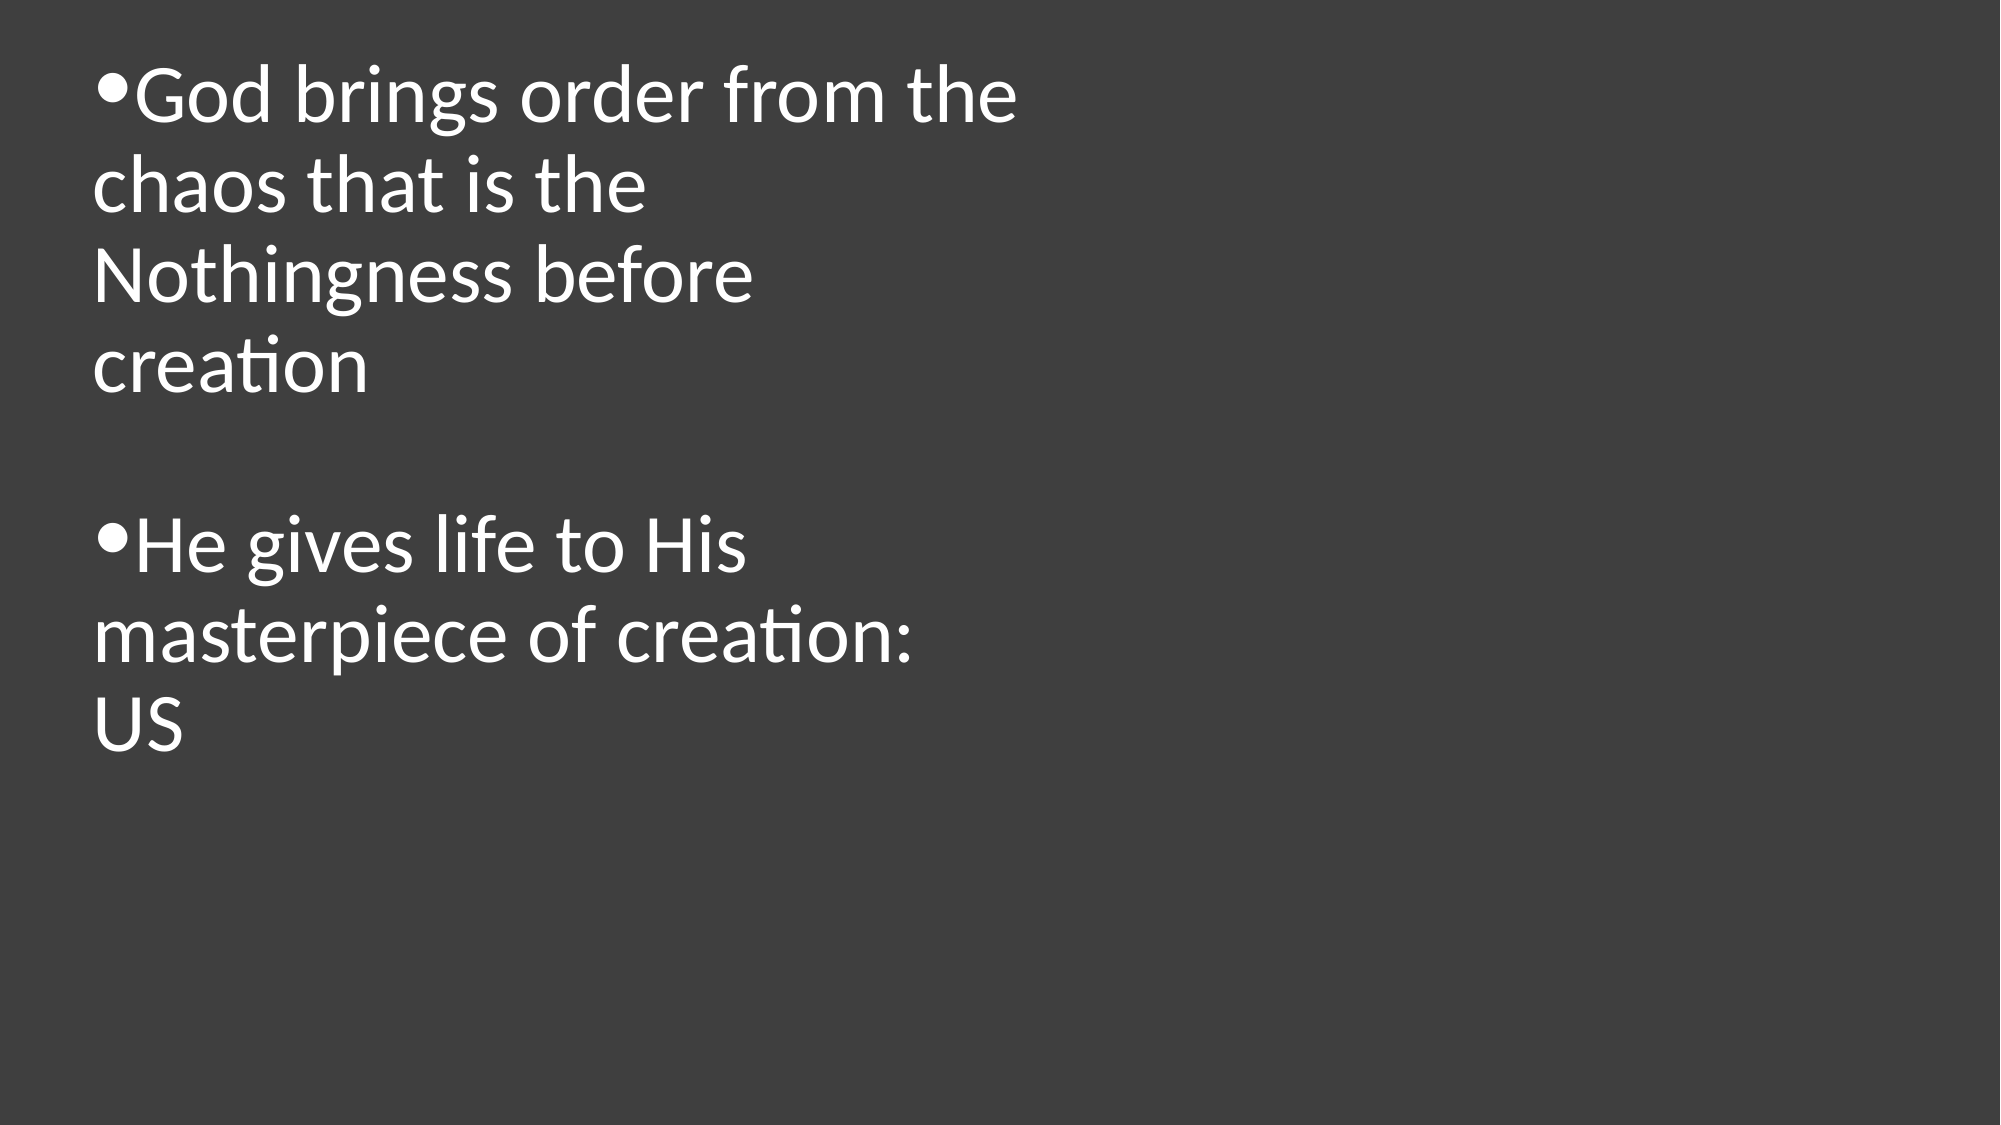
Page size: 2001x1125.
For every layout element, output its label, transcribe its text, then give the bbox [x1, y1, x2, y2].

text_box God brings order from the chaos that is the Nothingness before creation He gives life to His masterpiece of creation: US [77, 43, 1040, 1082]
